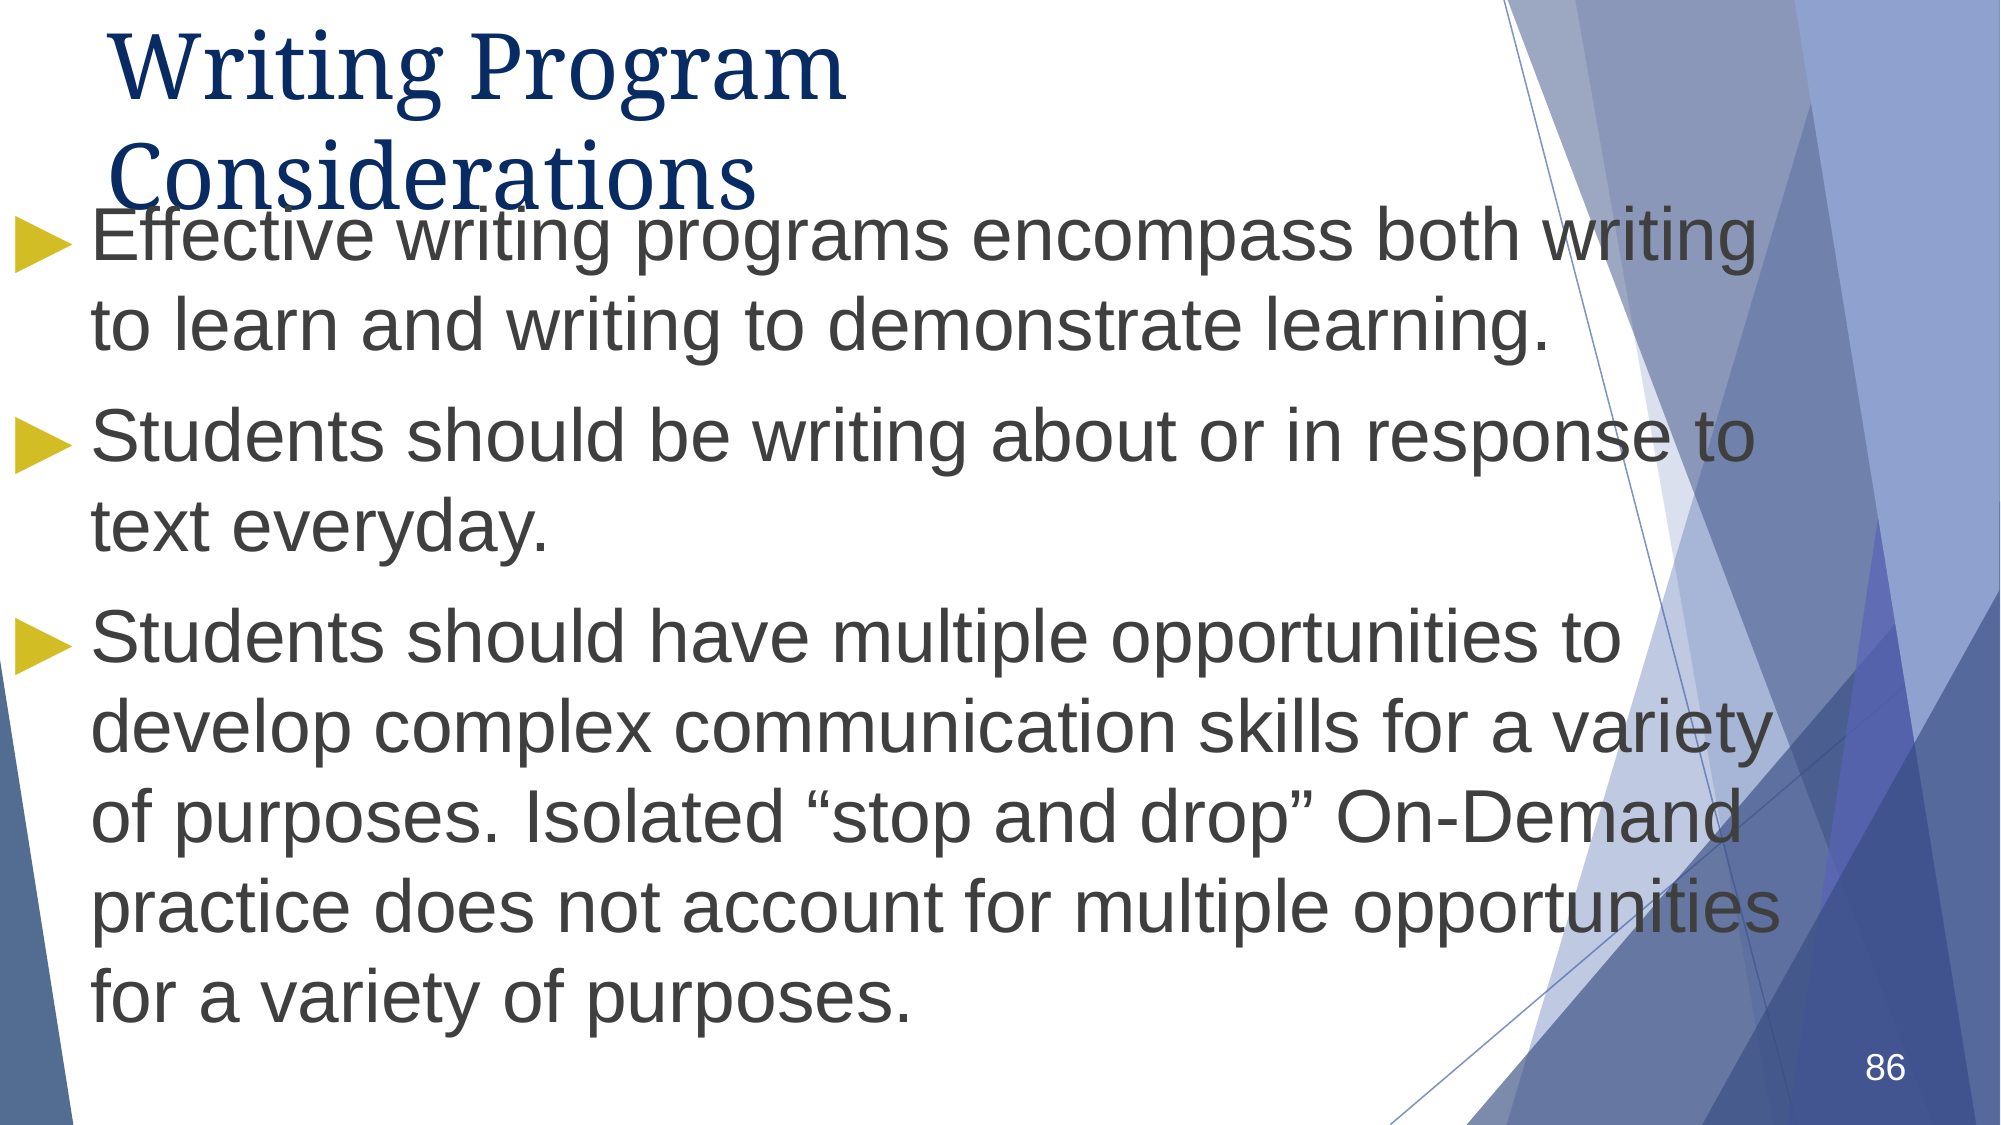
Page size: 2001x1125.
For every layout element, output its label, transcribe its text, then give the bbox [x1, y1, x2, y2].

title Writing Program Considerations [91, 0, 1502, 127]
slide_number 86 [1809, 1035, 1922, 1096]
list Effective writing programs encompass both writing to learn and writing to demonstrate learning. Students should be writing about or in response to text everyday. Students should have multiple opportunities to develop complex communication skills for a variety of purposes. Isolated “stop and drop” On-Demand practice does not account for multiple opportunities for a variety of purposes. [0, 178, 1810, 1125]
